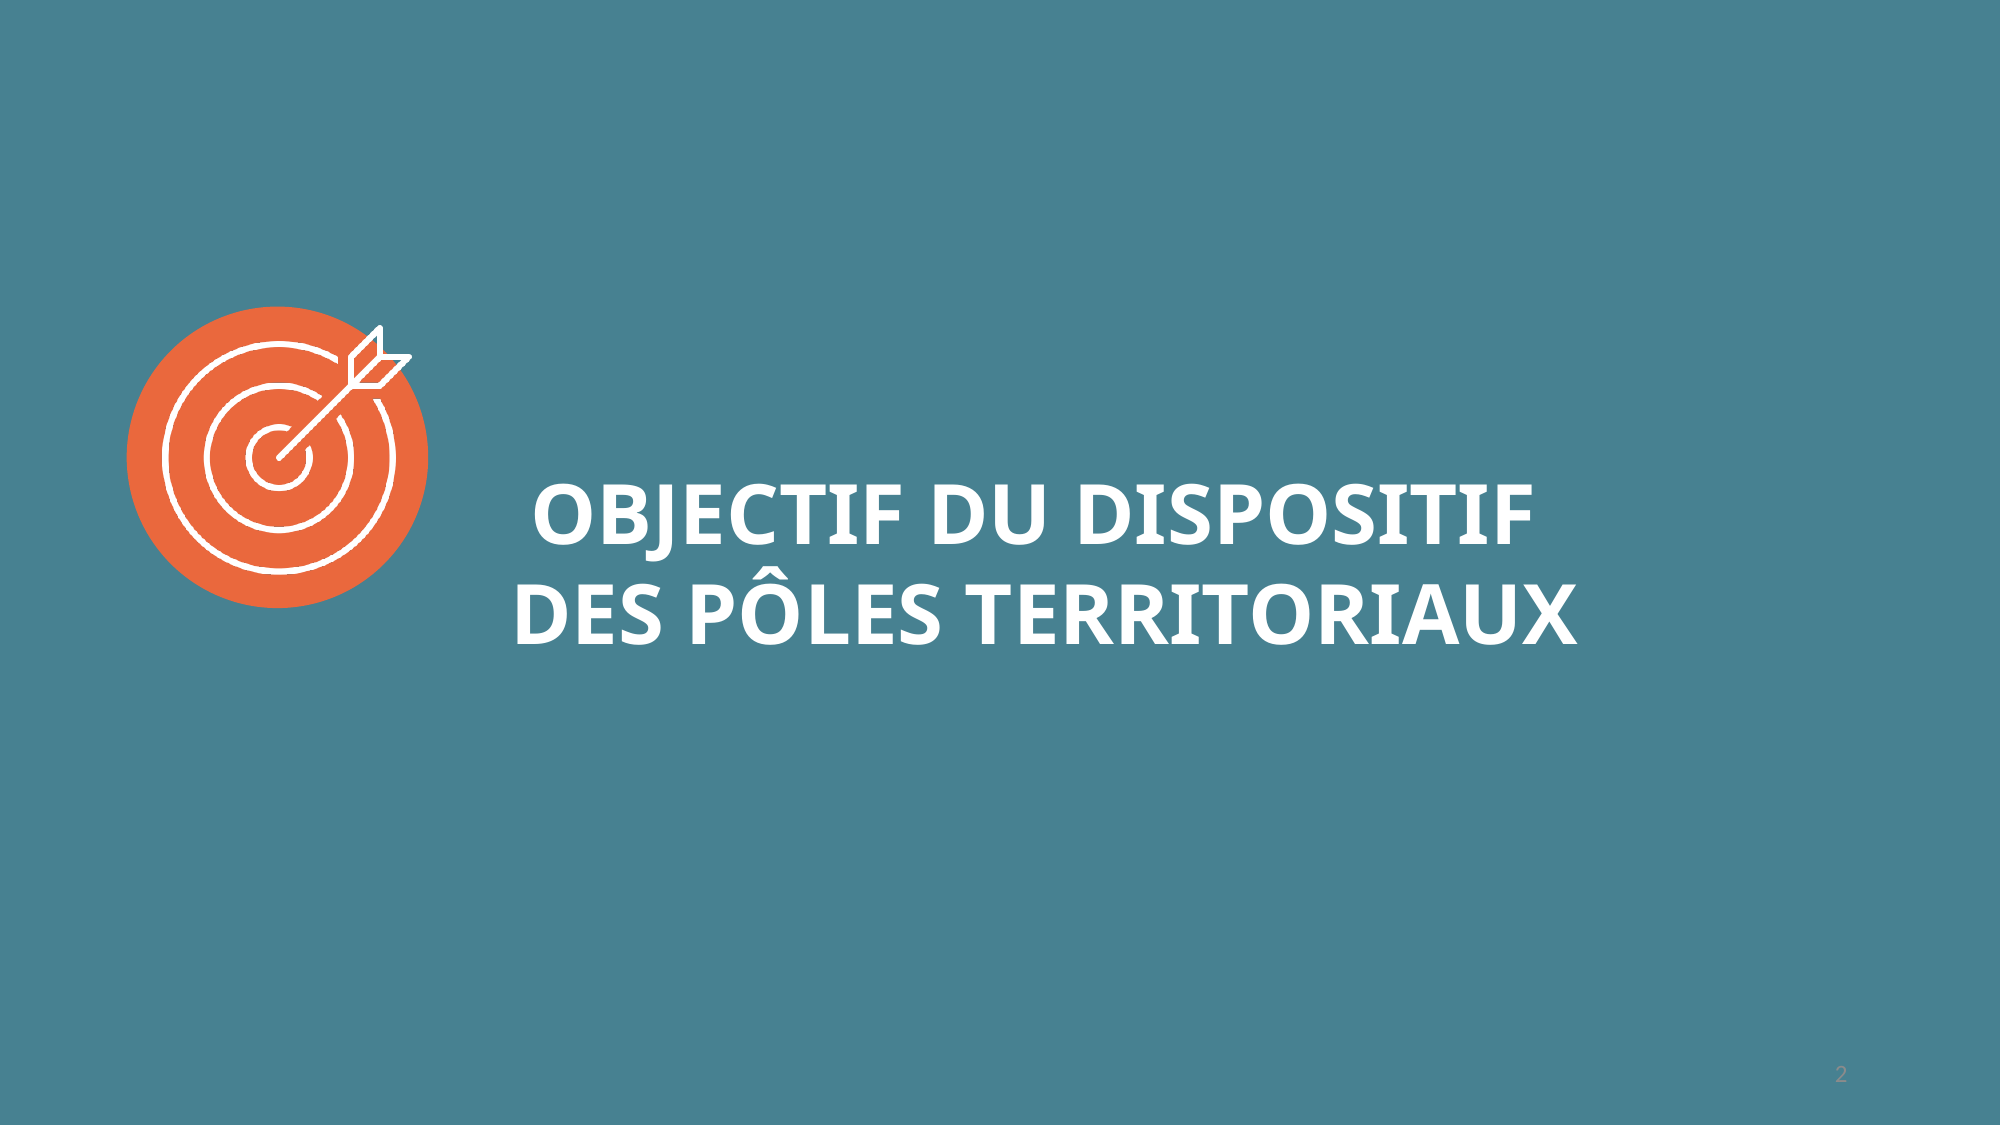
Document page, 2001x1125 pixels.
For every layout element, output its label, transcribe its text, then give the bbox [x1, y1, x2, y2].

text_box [126, 299, 436, 609]
slide_number 1 [1412, 1042, 1863, 1103]
text_box OBJECTIF DU DISPOSITIF DES PÔLES TERRITORIAUX [451, 453, 1638, 669]
